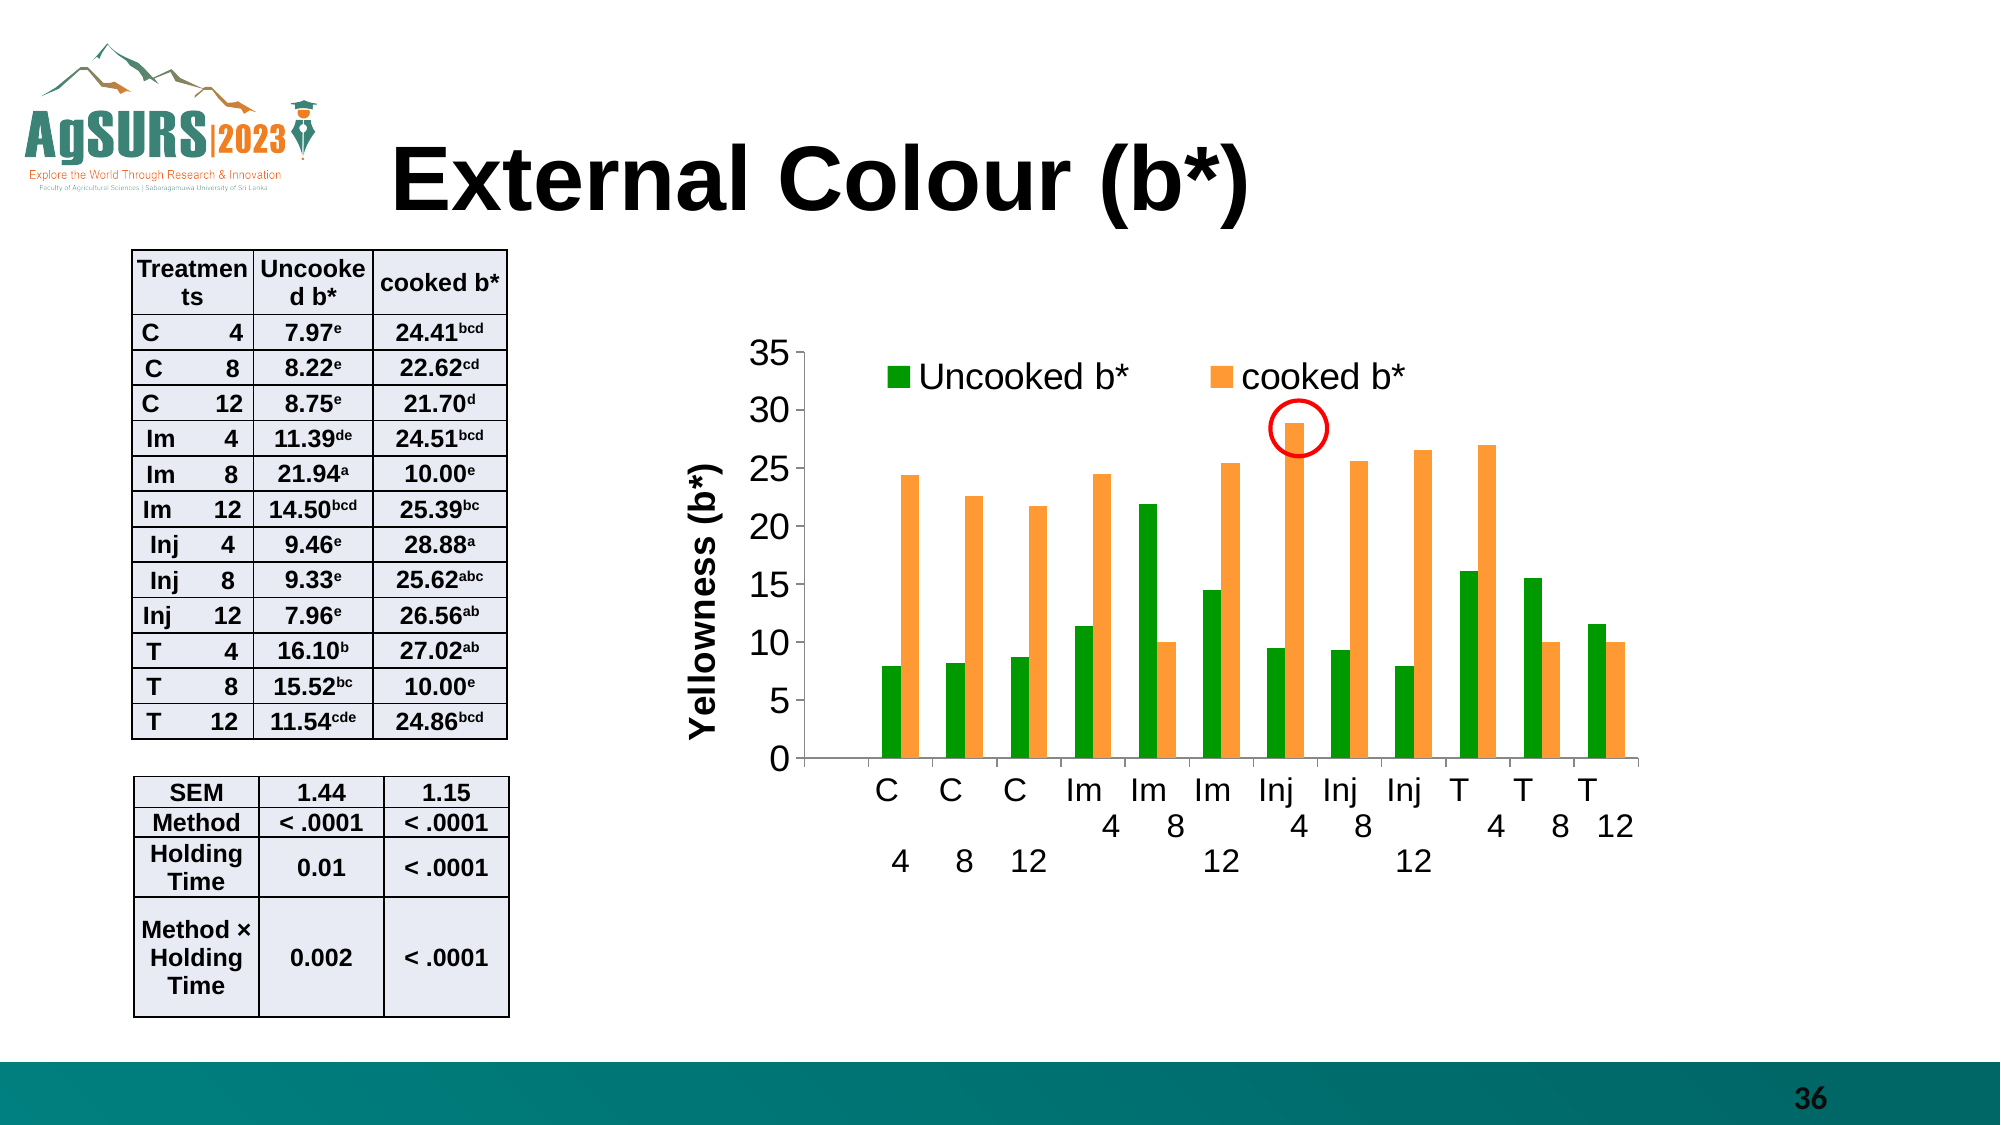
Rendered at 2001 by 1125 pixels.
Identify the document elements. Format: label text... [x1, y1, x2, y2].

picture [24, 43, 317, 192]
table_cell C 12 [133, 386, 253, 420]
table_cell 25.62abc [374, 563, 506, 597]
table_cell T 4 [133, 634, 253, 667]
table_cell 25.39bc [374, 492, 506, 526]
table_cell Method × Holding Time [135, 898, 258, 1016]
table_cell 21.70d [374, 386, 506, 420]
table_cell 24.51bcd [374, 421, 506, 455]
table_cell 24.41bcd [374, 315, 506, 349]
table_cell Inj 4 [133, 528, 253, 561]
table_header Uncooked b* [254, 251, 372, 314]
chart [669, 315, 1882, 879]
table_cell 22.62cd [374, 351, 506, 384]
table_cell 14.50bcd [254, 492, 372, 526]
table_cell T 12 [133, 704, 253, 738]
table_cell 0.01 [260, 838, 383, 896]
table_header SEM [135, 777, 258, 807]
table_cell 10.00e [374, 457, 506, 490]
table_cell 9.46e [254, 528, 372, 561]
table_header cooked b* [374, 251, 506, 314]
table_cell 7.97e [254, 315, 372, 349]
table_cell 8.75e [254, 386, 372, 420]
table_cell 9.33e [254, 563, 372, 597]
title External Colour (b*) [375, 83, 1899, 278]
table_cell 11.39de [254, 421, 372, 455]
table_cell Inj 8 [133, 563, 253, 597]
table_cell 28.88a [374, 528, 506, 561]
table_cell T 8 [133, 669, 253, 703]
table_cell 26.56ab [374, 598, 506, 632]
table_cell 10.00e [374, 669, 506, 703]
table_cell 16.10b [254, 634, 372, 667]
table_header Treatments [133, 251, 253, 314]
table_cell Im 12 [133, 492, 253, 526]
table_cell 24.86bcd [374, 704, 506, 738]
table_cell ˂ .0001 [385, 808, 508, 836]
table_cell Im 4 [133, 421, 253, 455]
table_cell 0.002 [260, 898, 383, 1016]
table_cell Holding Time [135, 838, 258, 896]
table_cell C 8 [133, 351, 253, 384]
table_cell 8.22e [254, 351, 372, 384]
table_cell ˂ .0001 [385, 838, 508, 896]
table_cell 7.96e [254, 598, 372, 632]
slide_number 36 [1392, 1066, 1843, 1125]
table_cell ˂ .0001 [260, 808, 383, 836]
table_cell ˂ .0001 [385, 898, 508, 1016]
table_header 1.15 [385, 777, 508, 807]
table_cell Method [135, 808, 258, 836]
table_cell 21.94a [254, 457, 372, 490]
table_cell C 4 [133, 315, 253, 349]
table_cell Inj 12 [133, 598, 253, 632]
table_cell 15.52bc [254, 669, 372, 703]
table_header 1.44 [260, 777, 383, 807]
table_cell Im 8 [133, 457, 253, 490]
table_cell 11.54cde [254, 704, 372, 738]
table_cell 27.02ab [374, 634, 506, 667]
